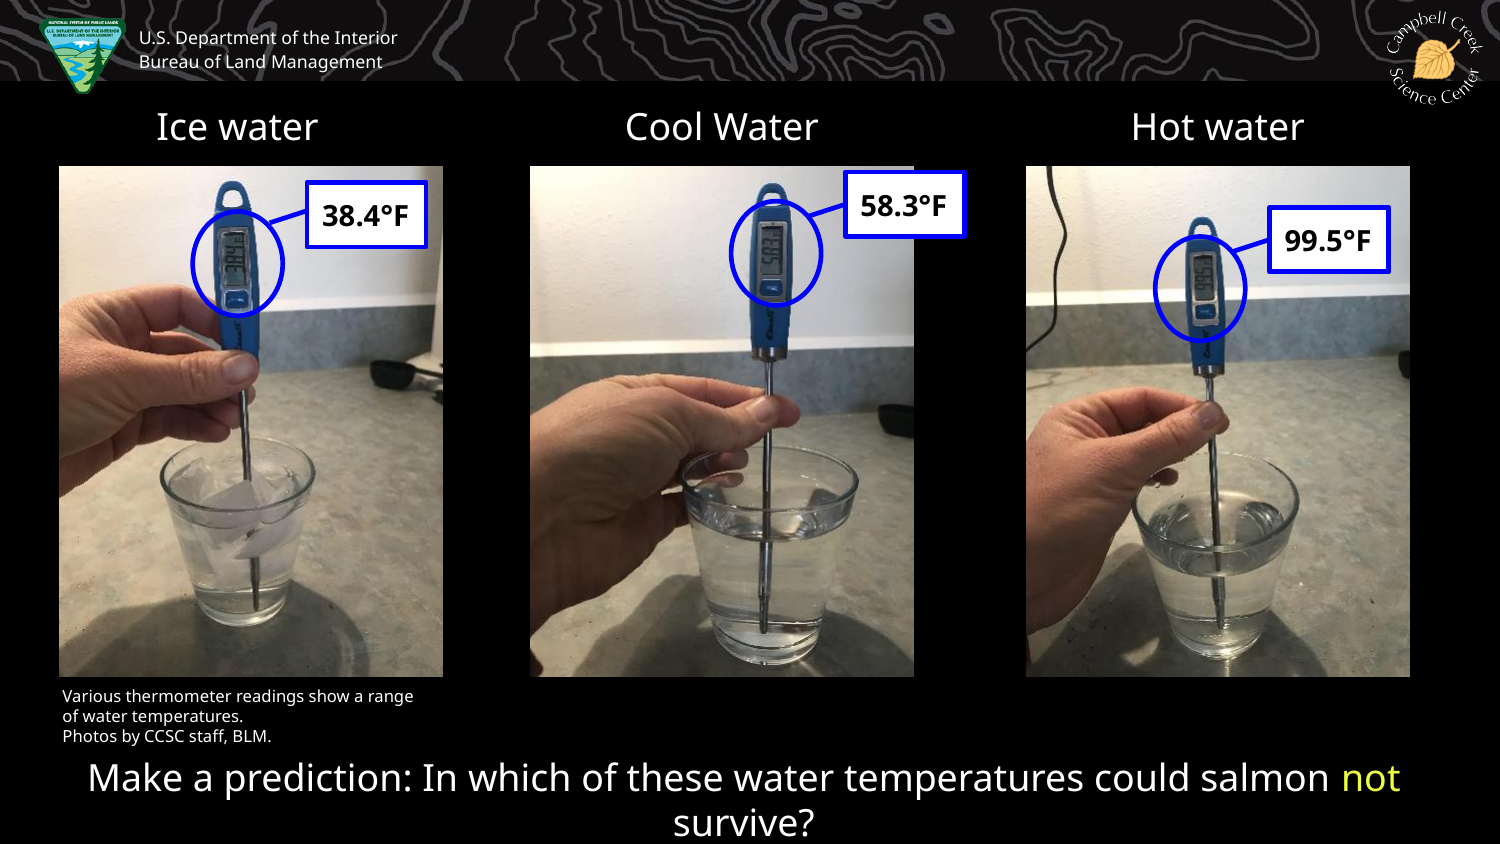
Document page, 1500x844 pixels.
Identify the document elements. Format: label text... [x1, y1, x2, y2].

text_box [1231, 239, 1270, 252]
text_box Hot water [1108, 113, 1328, 153]
text_box Cool Water [567, 113, 877, 153]
picture [1026, 166, 1410, 678]
text_box Various thermometer readings show a range of water temperatures. Photos by CCSC staff, BLM. [47, 671, 431, 739]
text_box 58.3°F [918, 171, 965, 237]
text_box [807, 203, 846, 217]
title Make a prediction: In which of these water temperatures could salmon not survive? [20, 739, 1468, 834]
picture [530, 166, 914, 678]
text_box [269, 210, 308, 224]
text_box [0, 0, 1500, 105]
picture [59, 166, 443, 678]
text_box Ice water [128, 113, 348, 153]
